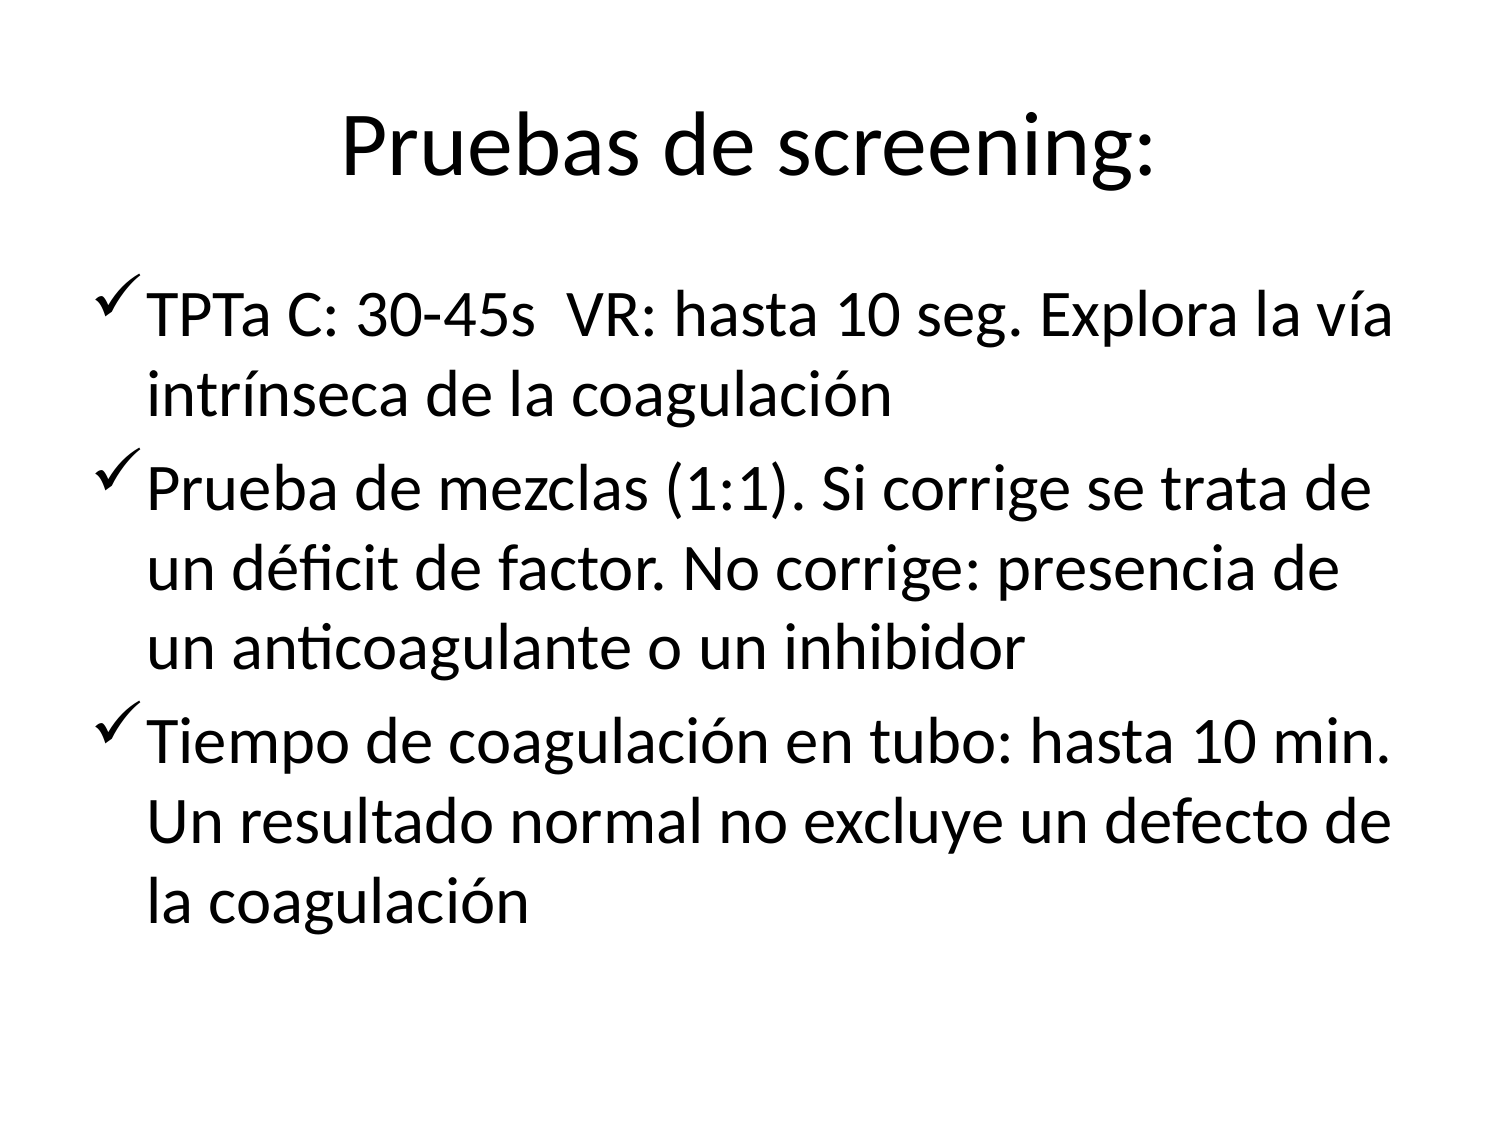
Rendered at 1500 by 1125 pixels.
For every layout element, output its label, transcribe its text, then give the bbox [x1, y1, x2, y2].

title Pruebas de screening: [75, 45, 1425, 233]
list TPTa C: 30-45s VR: hasta 10 seg. Explora la vía intrínseca de la coagulación Prueba de mezclas (1:1). Si corrige se trata de un déficit de factor. No corrige: presencia de un anticoagulante o un inhibidor Tiempo de coagulación en tubo: hasta 10 min. Un resultado normal no excluye un defecto de la coagulación [75, 262, 1425, 1005]
